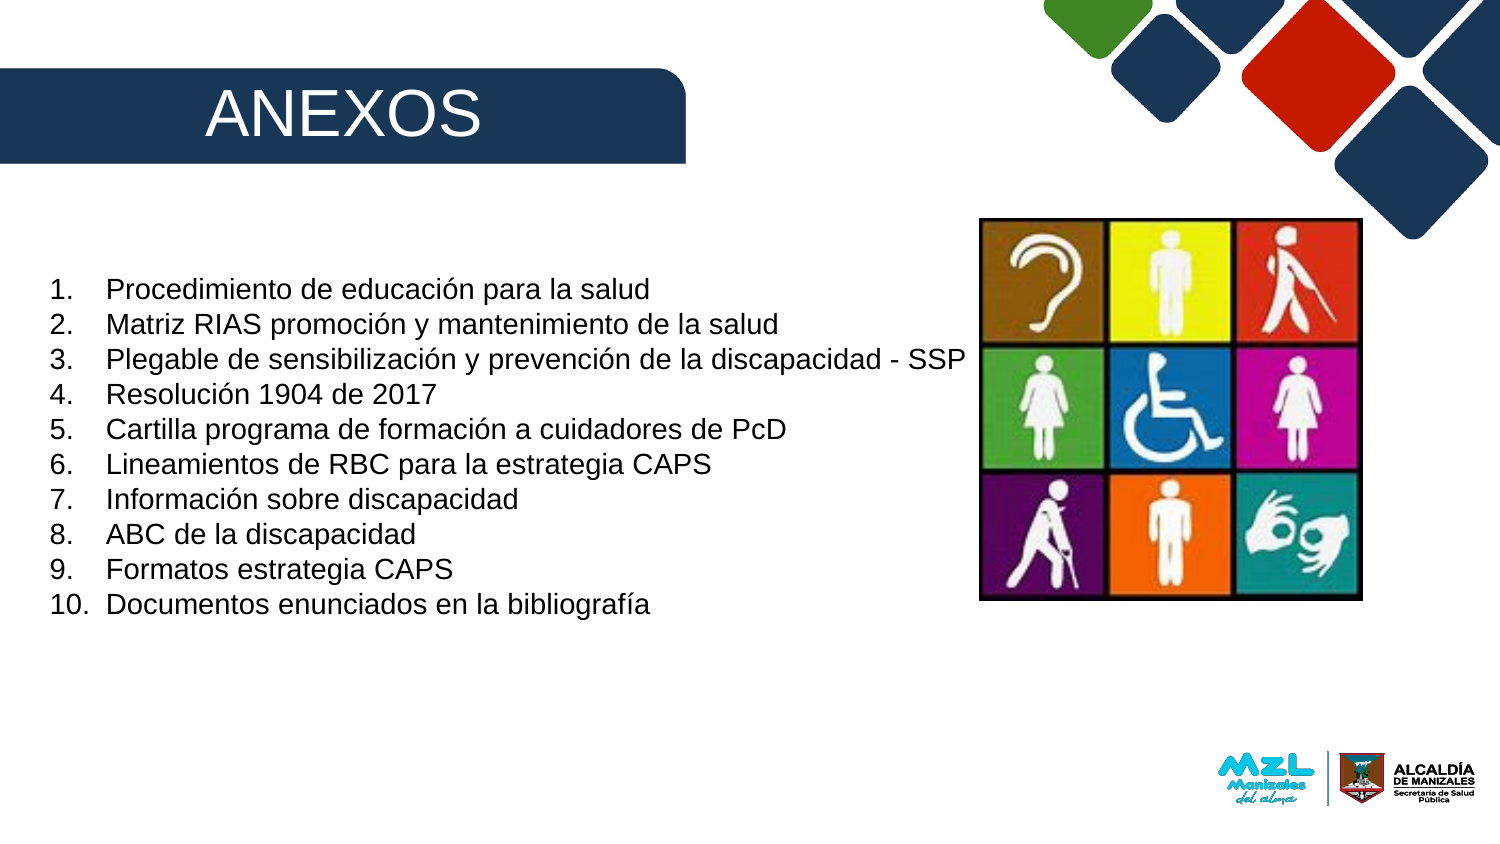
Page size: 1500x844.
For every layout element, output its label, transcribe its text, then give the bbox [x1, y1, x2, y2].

text_box Procedimiento de educación para la salud Matriz RIAS promoción y mantenimiento de la salud Plegable de sensibilización y prevención de la discapacidad - SSP Resolución 1904 de 2017 Cartilla programa de formación a cuidadores de PcD Lineamientos de RBC para la estrategia CAPS Información sobre discapacidad ABC de la discapacidad Formatos estrategia CAPS Documentos enunciados en la bibliografía [34, 262, 1024, 628]
text_box ANEXOS [190, 62, 499, 158]
picture [0, 0, 1500, 844]
